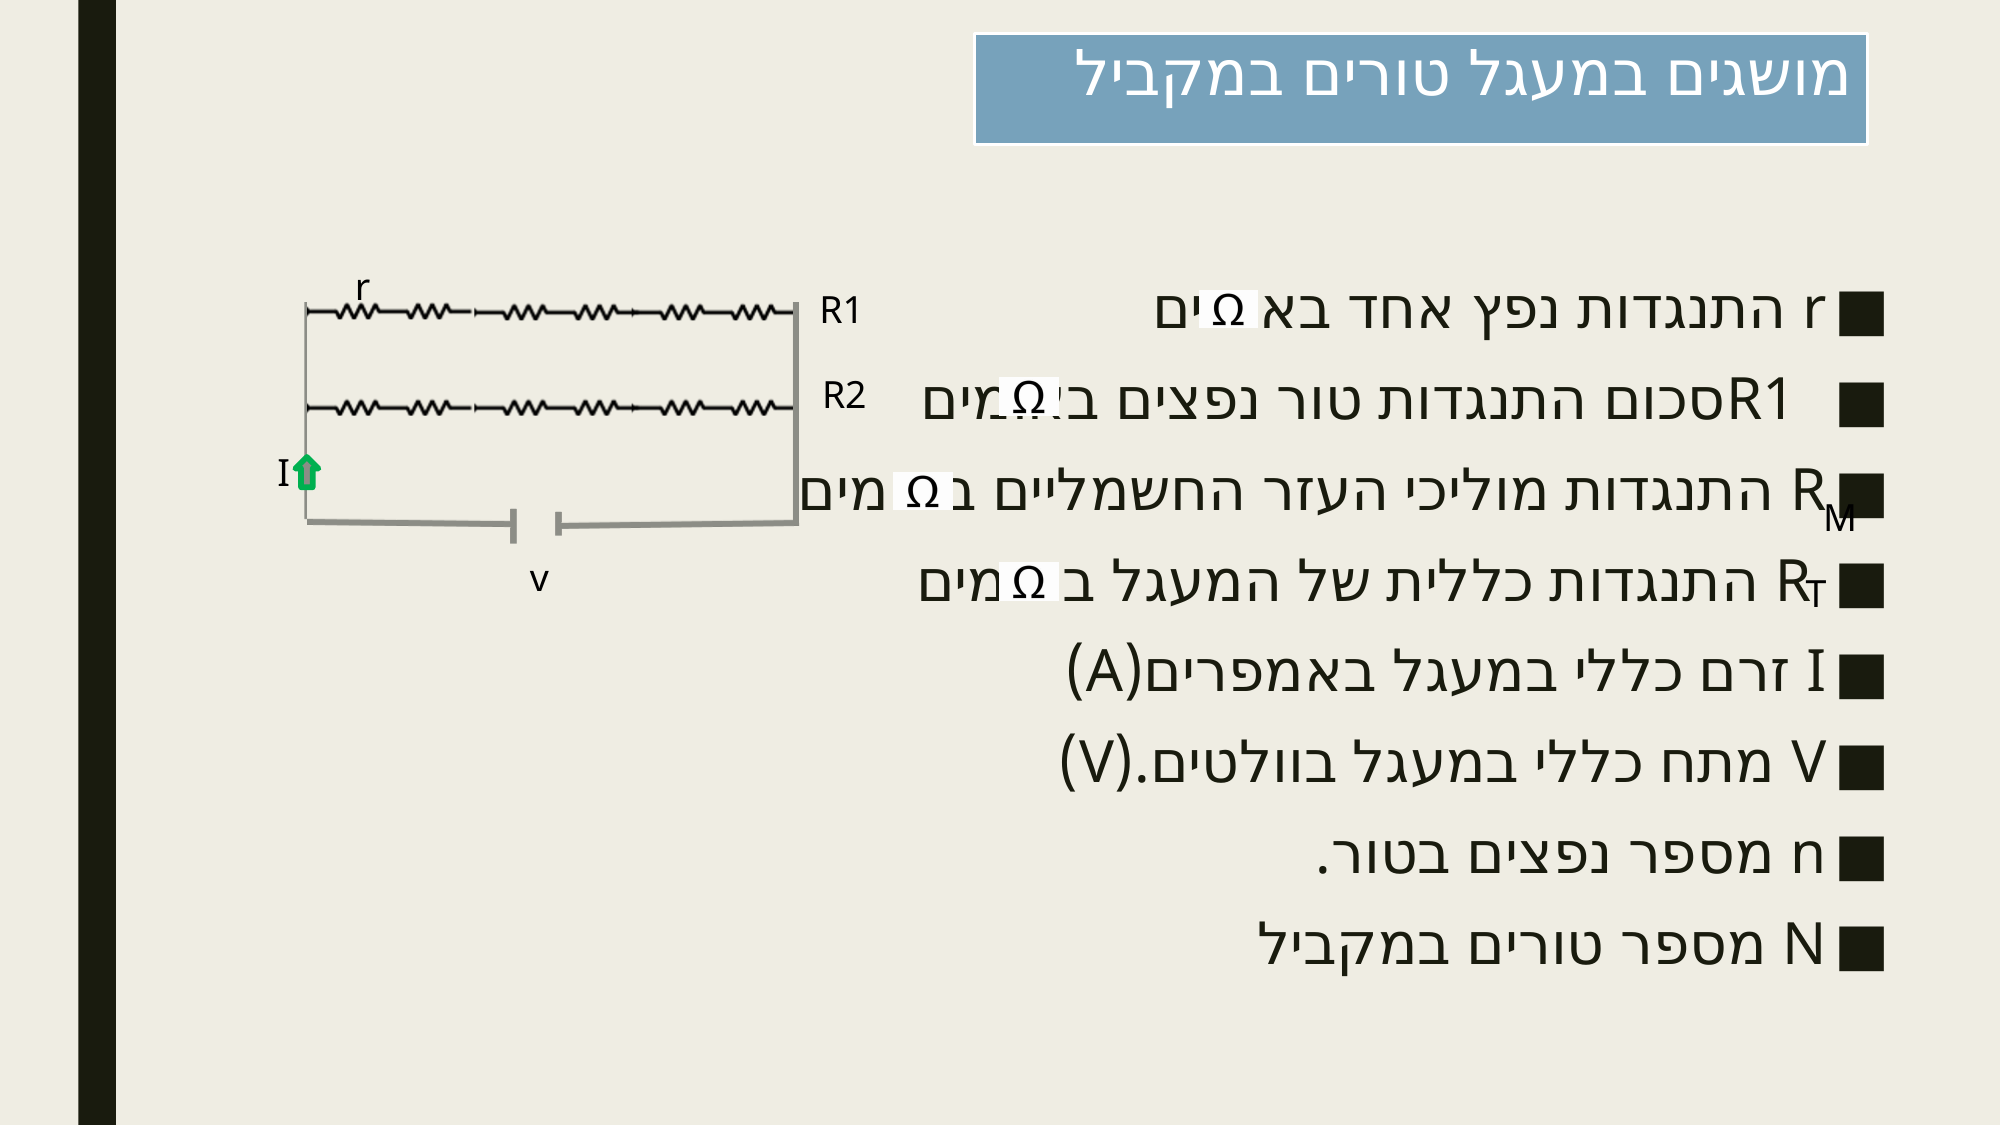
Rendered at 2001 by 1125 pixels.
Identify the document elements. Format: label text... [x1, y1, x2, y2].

text_box T [1790, 562, 1841, 623]
text_box v [515, 547, 564, 607]
text_box R1 [804, 278, 880, 339]
picture [999, 562, 1059, 601]
text_box [292, 455, 304, 491]
list r התנגדות נפץ אחד באומים R1סכום התנגדות טור נפצים באומים R התנגדות מוליכי העזר החשמליים באומים R התנגדות כללית של המעגל באומים I זרם כללי במעגל באמפרים(A) V מתח כללי במעגל בוולטים.(V) n מספר נפצים בטור. N מספר טורים במקביל [329, 268, 1905, 910]
text_box r [339, 255, 375, 302]
picture [1199, 290, 1258, 328]
text_box R2 [807, 364, 882, 424]
text_box I [262, 441, 304, 502]
title מושגים במעגל טורים במקביל [973, 32, 1869, 146]
picture [304, 302, 802, 547]
picture [999, 377, 1059, 416]
text_box M [1808, 486, 1872, 546]
picture [893, 472, 953, 510]
